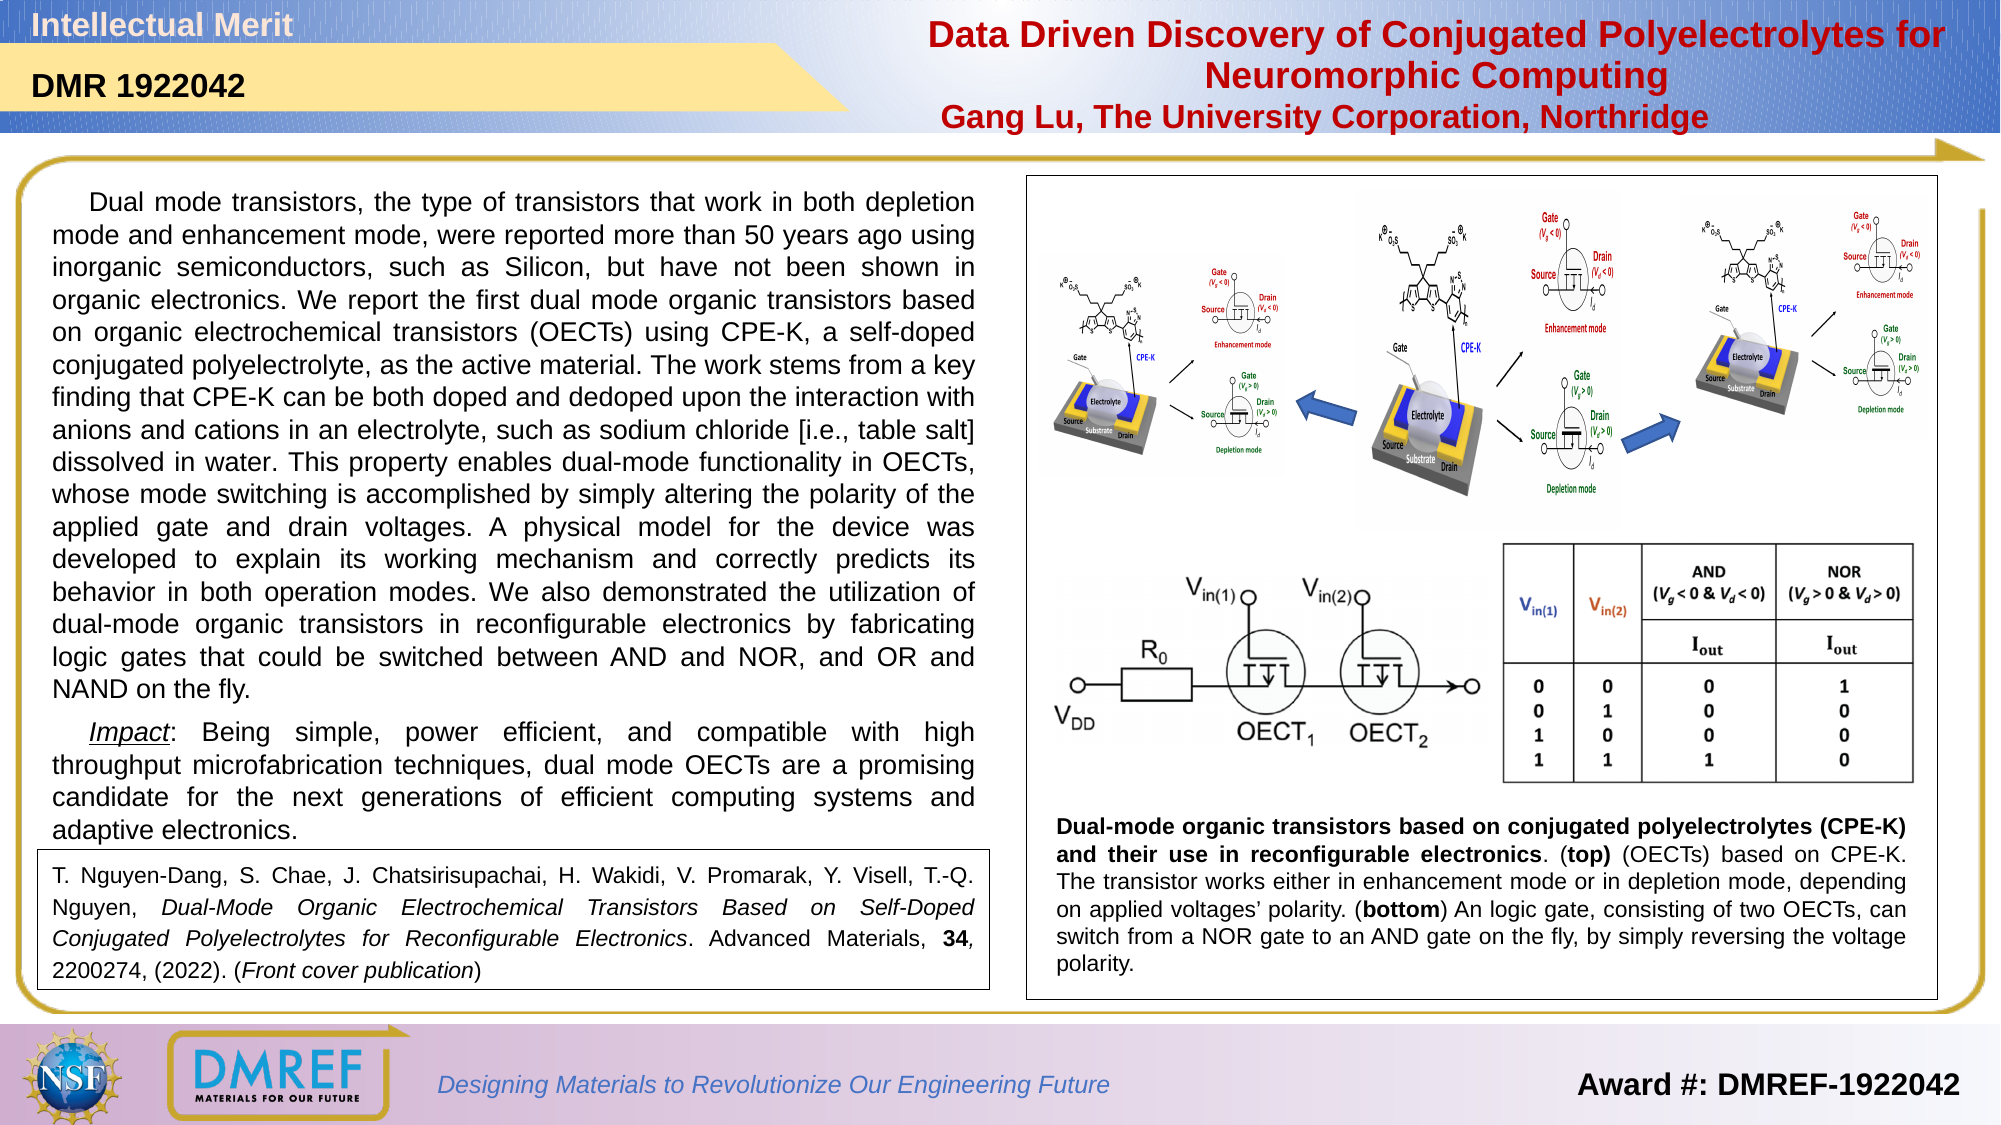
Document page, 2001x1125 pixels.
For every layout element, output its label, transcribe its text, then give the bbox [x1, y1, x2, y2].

text_box T. Nguyen-Dang, S. Chae, J. Chatsirisupachai, H. Wakidi, V. Promarak, Y. Visell, T.-Q. Nguyen, Dual-Mode Organic Electrochemical Transistors Based on Self-Doped Conjugated Polyelectrolytes for Reconfigurable Electronics. Advanced Materials, 34, 2200274, (2022). (Front cover publication) [37, 849, 990, 990]
picture [167, 1024, 411, 1121]
picture [1049, 572, 1495, 753]
text_box [1621, 412, 1680, 454]
picture [21, 1026, 123, 1125]
text_box Dual-mode organic transistors based on conjugated polyelectrolytes (CPE-K) and their use in reconfigurable electronics. (top) (OECTs) based on CPE-K. The transistor works either in enhancement mode or in depletion mode, depending on applied voltages’ polarity. (bottom) An logic gate, consisting of two OECTs, can switch from a NOR gate to an AND gate on the fly, by simply reversing the voltage polarity. [1041, 804, 1923, 984]
picture [1680, 196, 1927, 439]
text_box [1026, 175, 1938, 1000]
title Data Driven Discovery of Conjugated Polyelectrolytes for Neuromorphic Computing [874, 9, 2000, 103]
text_box DMR 1922042 [16, 56, 525, 112]
picture [1038, 254, 1285, 477]
text_box Dual mode transistors, the type of transistors that work in both depletion mode and enhancement mode, were reported more than 50 years ago using inorganic semiconductors, such as Silicon, but have not been shown in organic electronics. We report the first dual mode organic transistors based on organic electrochemical transistors (OECTs) using CPE-K, a self-doped conjugated polyelectrolyte, as the active material. The work stems from a key finding that CPE-K can be both doped and dedoped upon the interaction with anions and cations in an electrolyte, such as sodium chloride [i.e., table salt] dissolved in water. This property enables dual-mode functionality in OECTs, whose mode switching is accomplished by simply altering the polarity of the applied gate and drain voltages. A physical model for the device was developed to explain its working mechanism and correctly predicts its behavior in both operation modes. We also demonstrated the utilization of dual-mode organic transistors in reconfigurable electronics by fabricating logic gates that could be switched between AND and NOR, and OR and NAND on the fly. Impact: Being simple, power efficient, and compatible with high throughput microfabrication techniques, dual mode OECTs are a promising candidate for the next generations of efficient computing systems and adaptive electronics. [37, 177, 990, 849]
text_box Gang Lu, The University Corporation, Northridge [925, 88, 1726, 143]
text_box Award #: DMREF-1922042 [1301, 1056, 1976, 1109]
picture [1355, 190, 1621, 530]
text_box [1295, 389, 1355, 427]
picture [1498, 539, 1917, 787]
